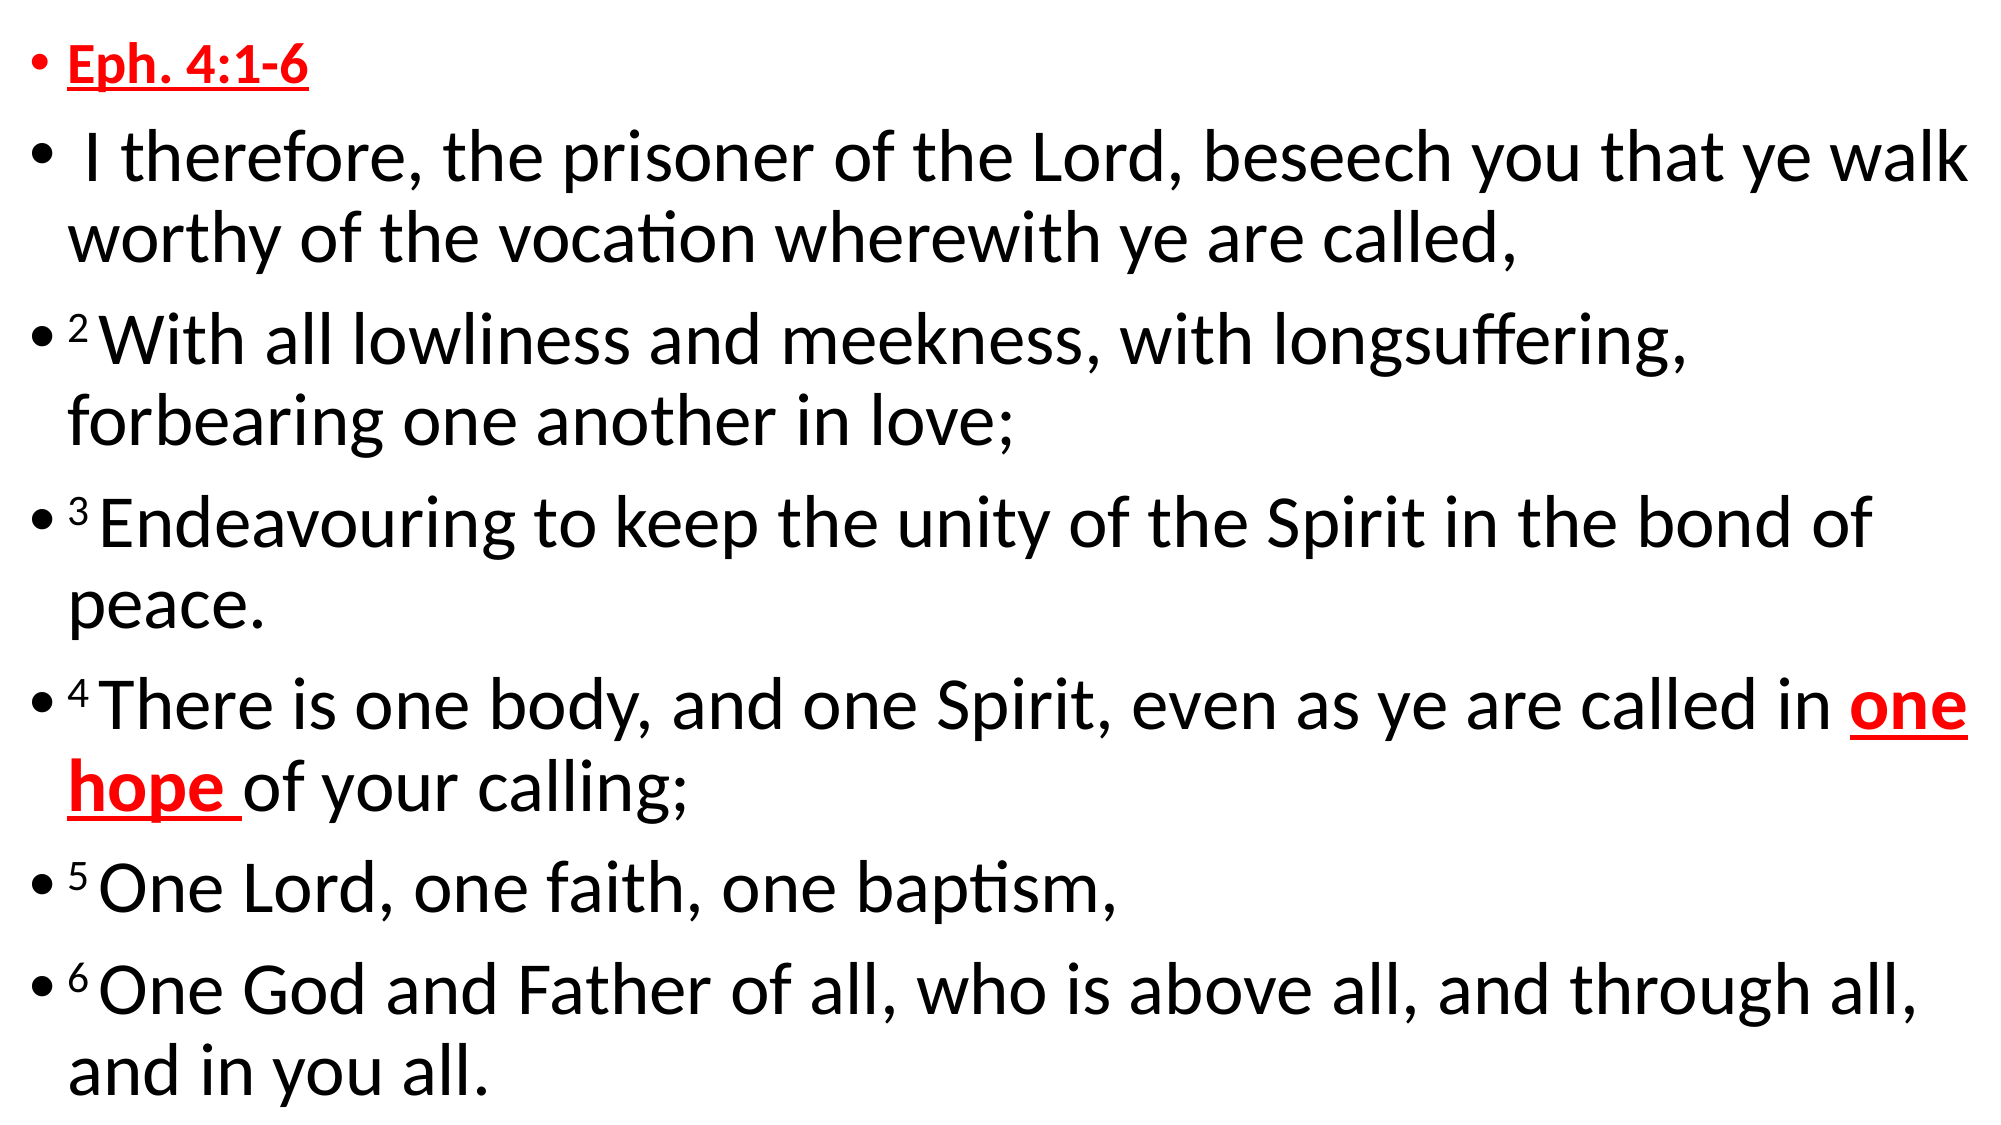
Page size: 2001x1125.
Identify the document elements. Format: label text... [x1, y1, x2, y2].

list Eph. 4:1-6 I therefore, the prisoner of the Lord, beseech you that ye walk worthy of the vocation wherewith ye are called, 2 With all lowliness and meekness, with longsuffering, forbearing one another in love; 3 Endeavouring to keep the unity of the Spirit in the bond of peace. 4 There is one body, and one Spirit, even as ye are called in one hope of your calling; 5 One Lord, one faith, one baptism, 6 One God and Father of all, who is above all, and through all, and in you all. [14, 25, 2000, 1125]
